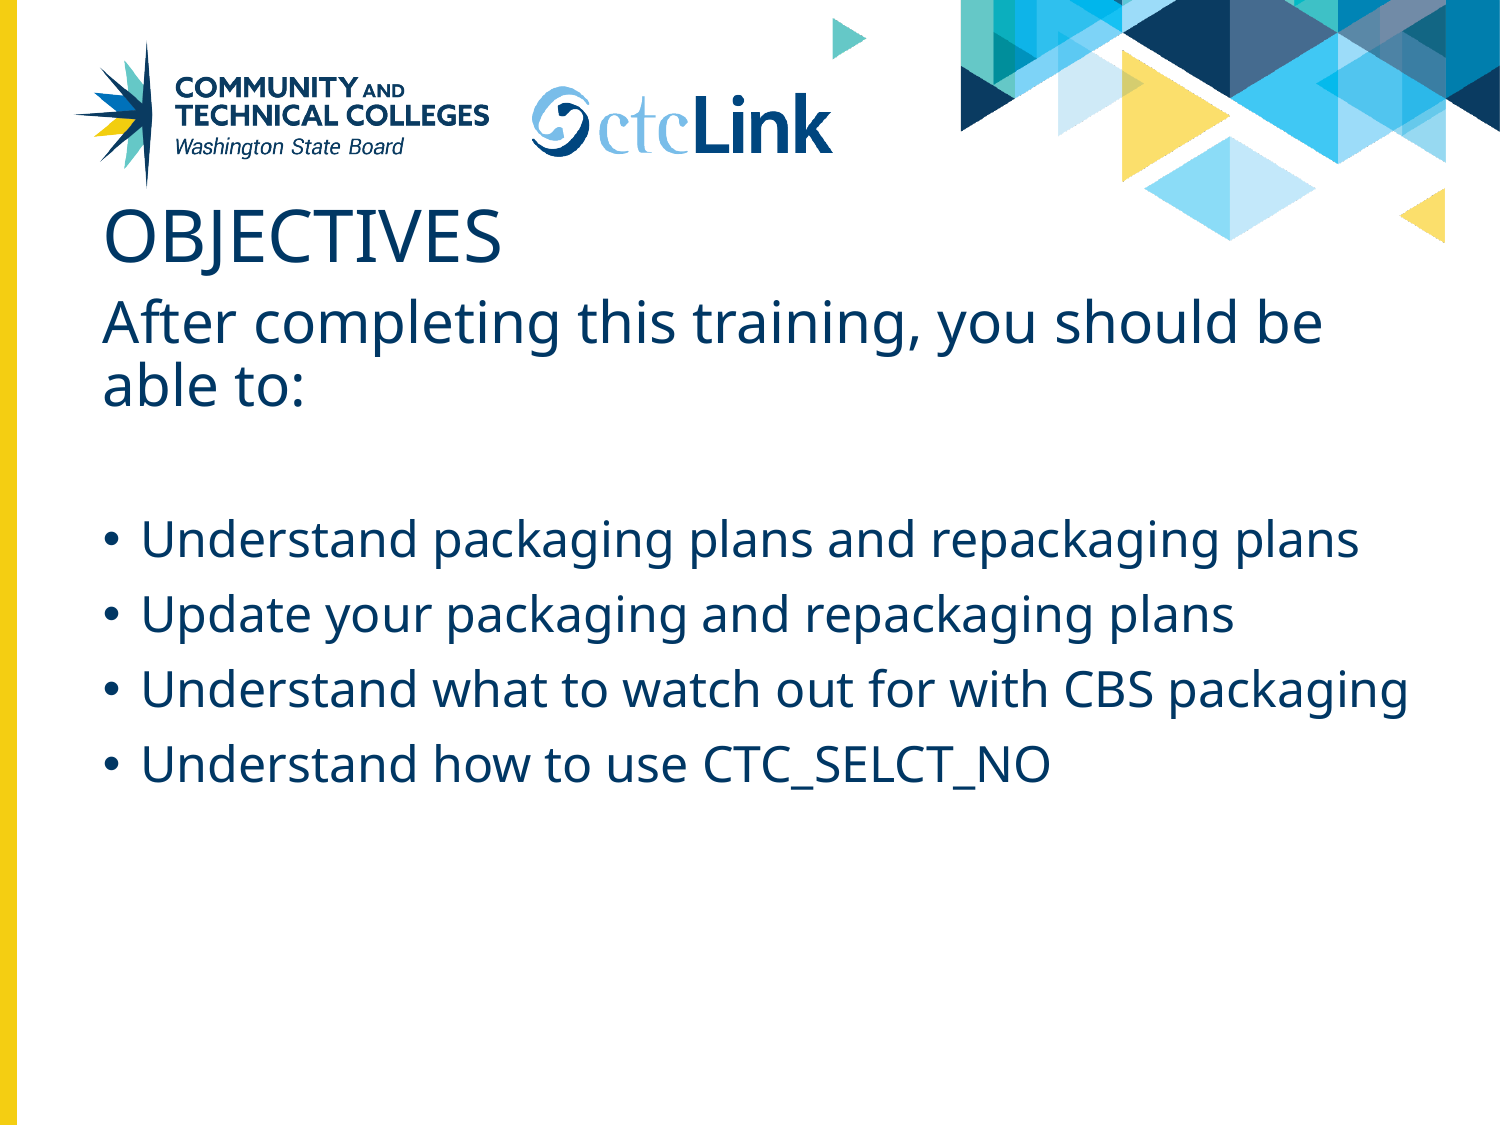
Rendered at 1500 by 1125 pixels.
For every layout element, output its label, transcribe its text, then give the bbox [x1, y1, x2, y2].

title Objectives [88, 192, 1456, 285]
list After completing this training, you should be able to: Understand packaging plans and repackaging plans Update your packaging and repackaging plans Understand what to watch out for with CBS packaging Understand how to use CTC_SELCT_NO [88, 285, 1456, 902]
picture [17, 0, 1500, 243]
